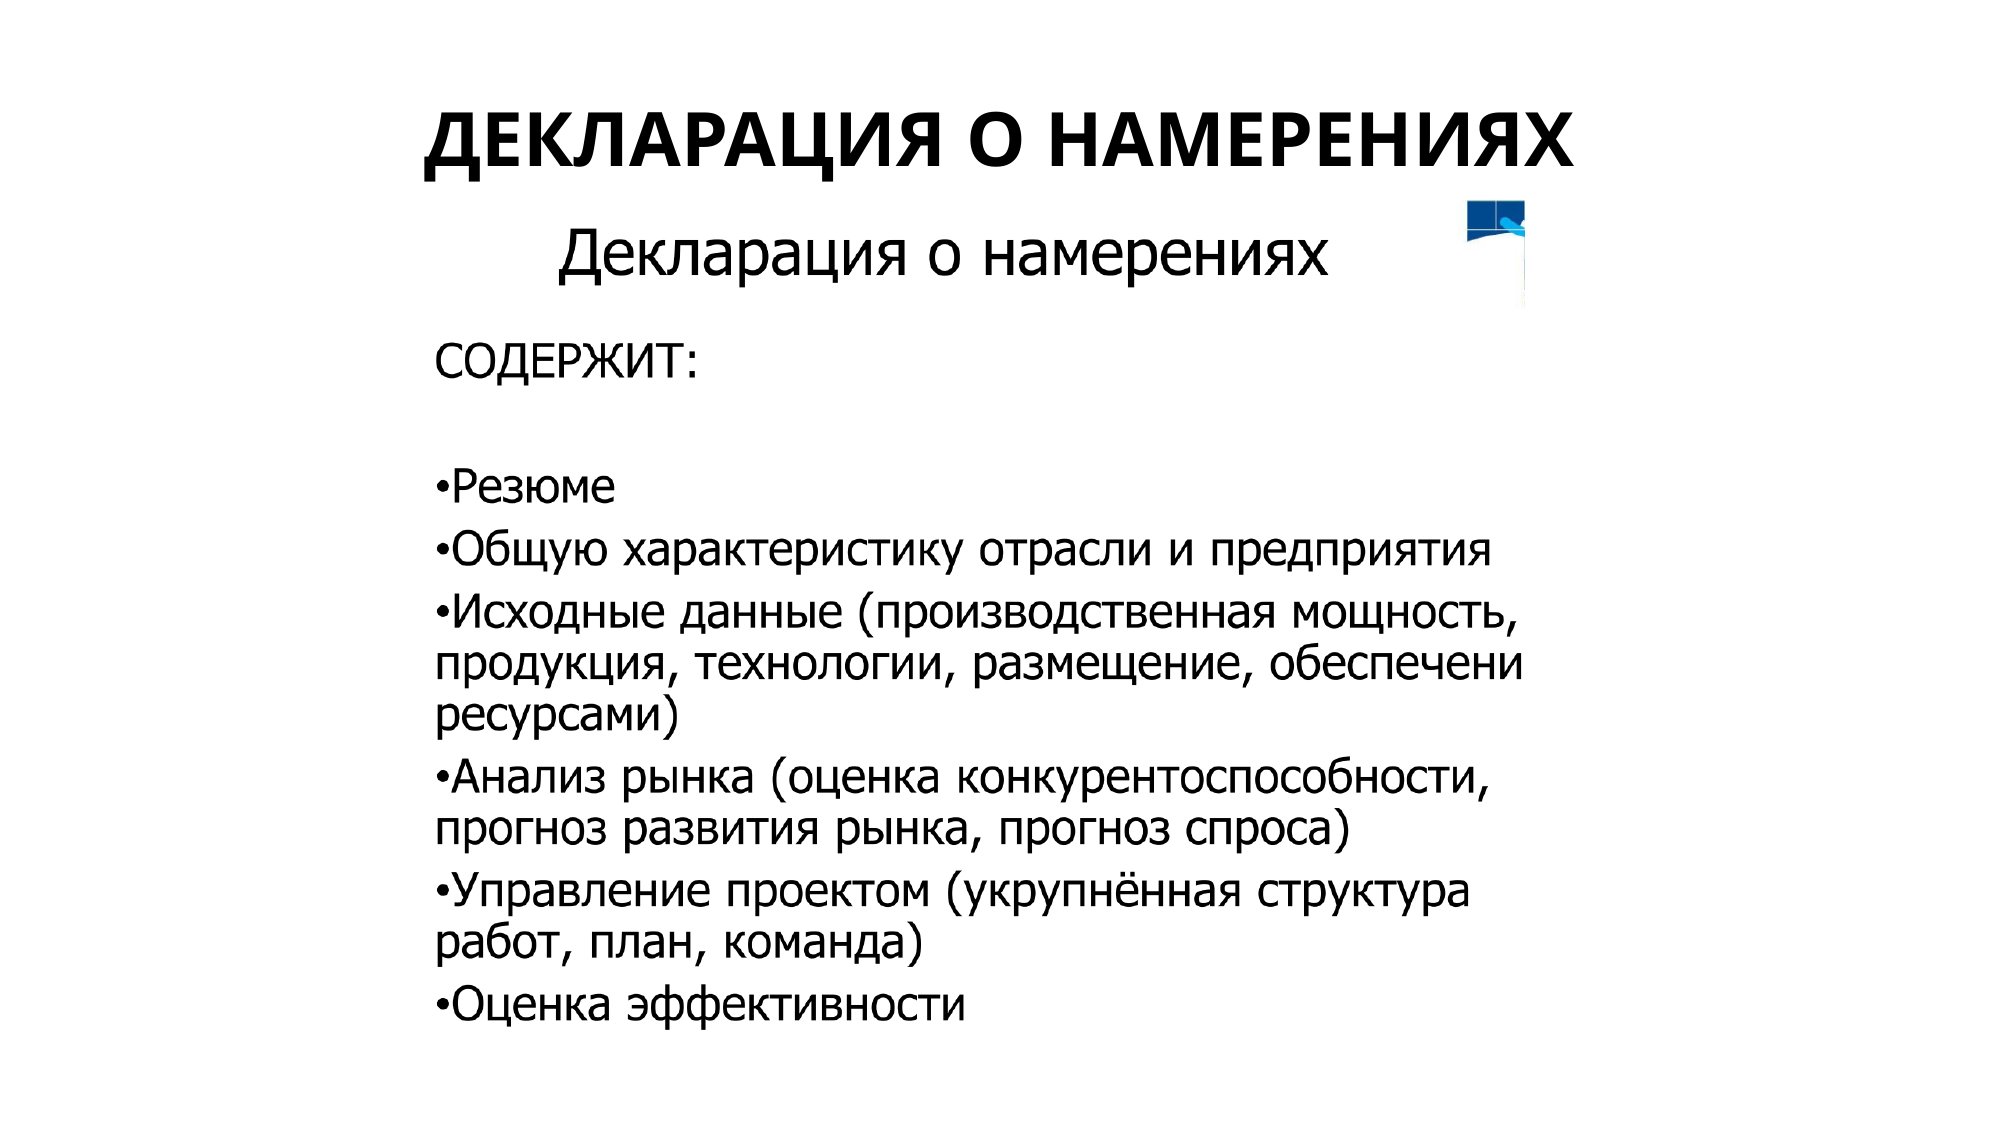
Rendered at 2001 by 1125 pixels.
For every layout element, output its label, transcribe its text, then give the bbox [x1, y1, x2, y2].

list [426, 200, 1526, 1078]
title ДЕКЛАРАЦИЯ О НАМЕРЕНИЯХ [137, 59, 1863, 225]
